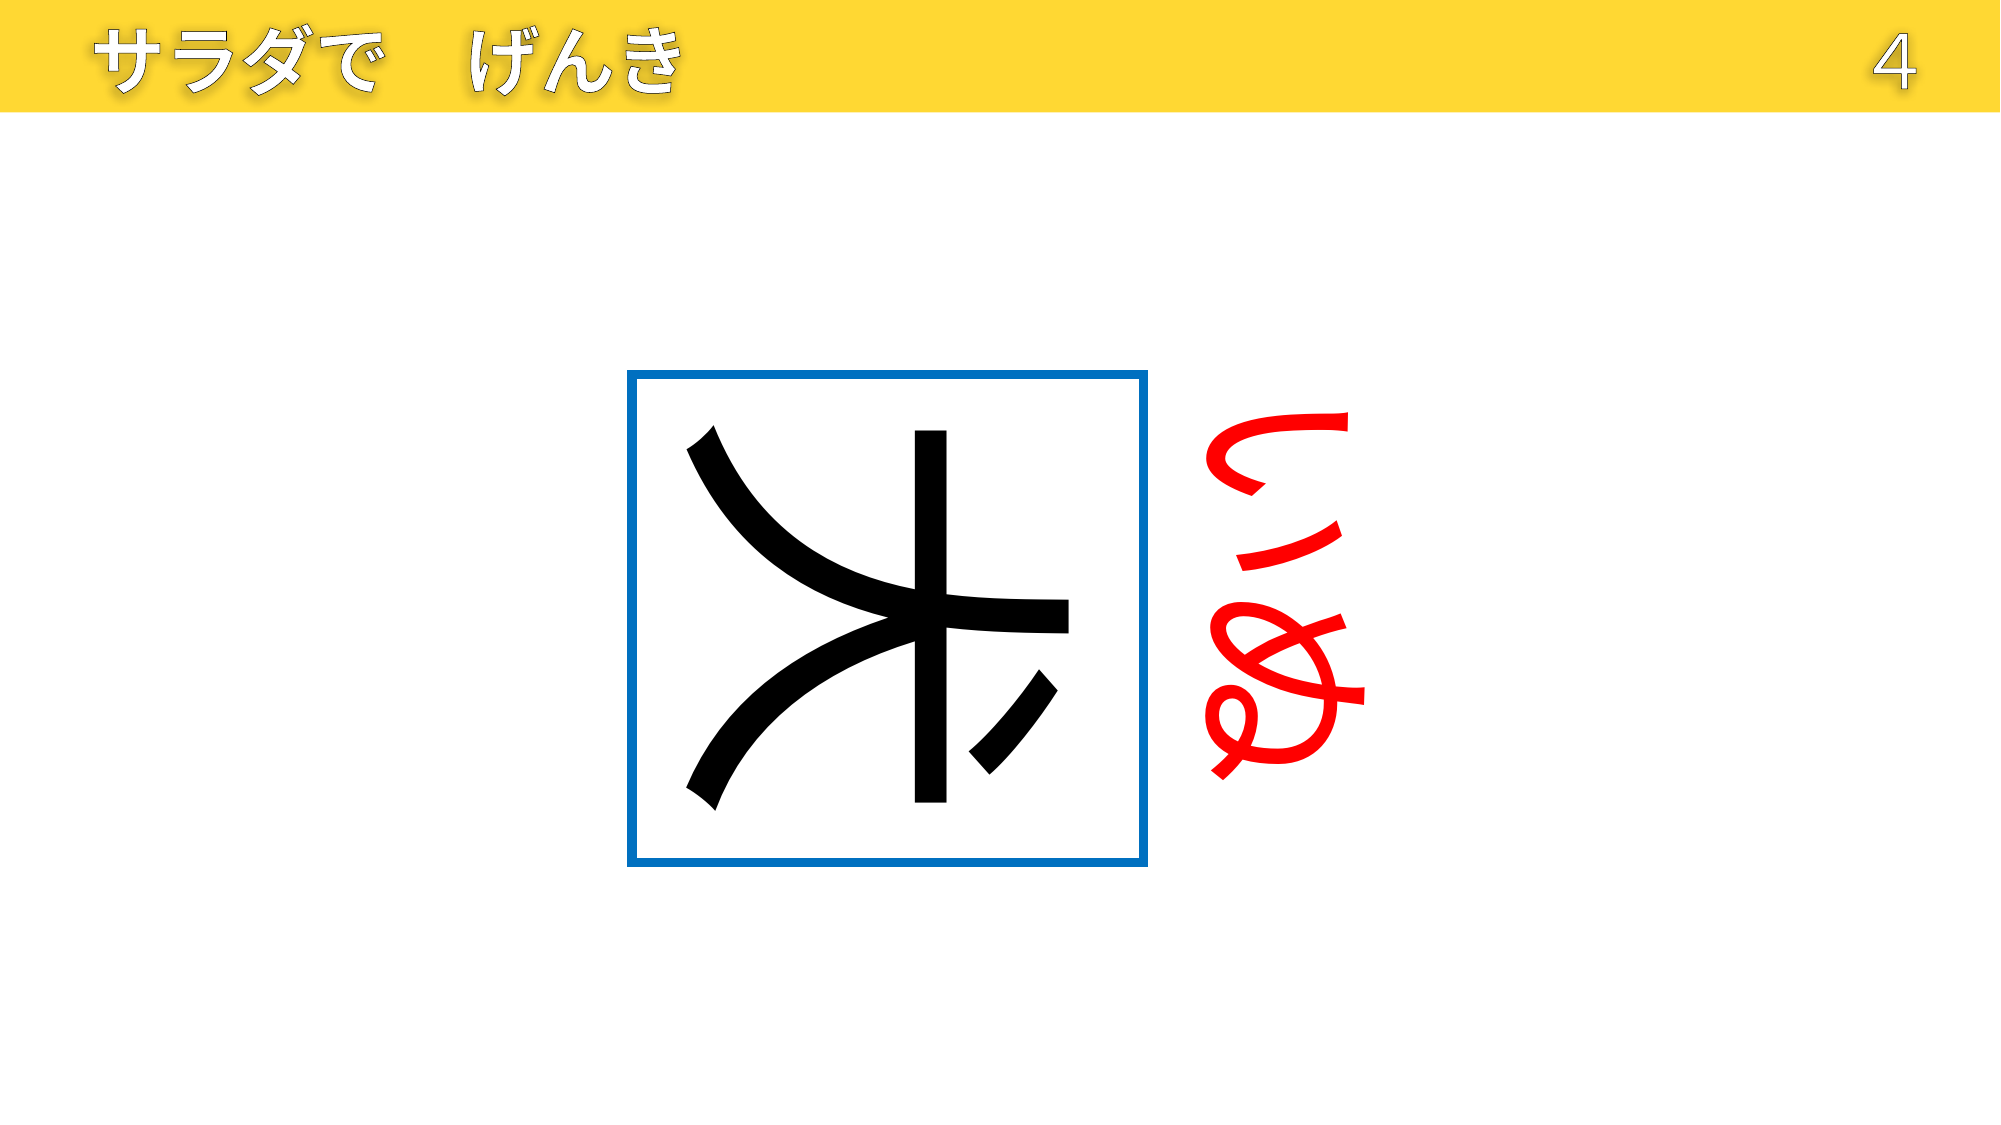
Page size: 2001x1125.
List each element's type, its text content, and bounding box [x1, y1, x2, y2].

text_box [631, 373, 1144, 864]
text_box 犬 [608, 394, 1144, 1125]
text_box いぬ [1143, 372, 1416, 859]
text_box [0, 0, 2000, 113]
text_box サラダで げんき [75, 6, 787, 112]
text_box ４ [1842, 6, 1963, 112]
